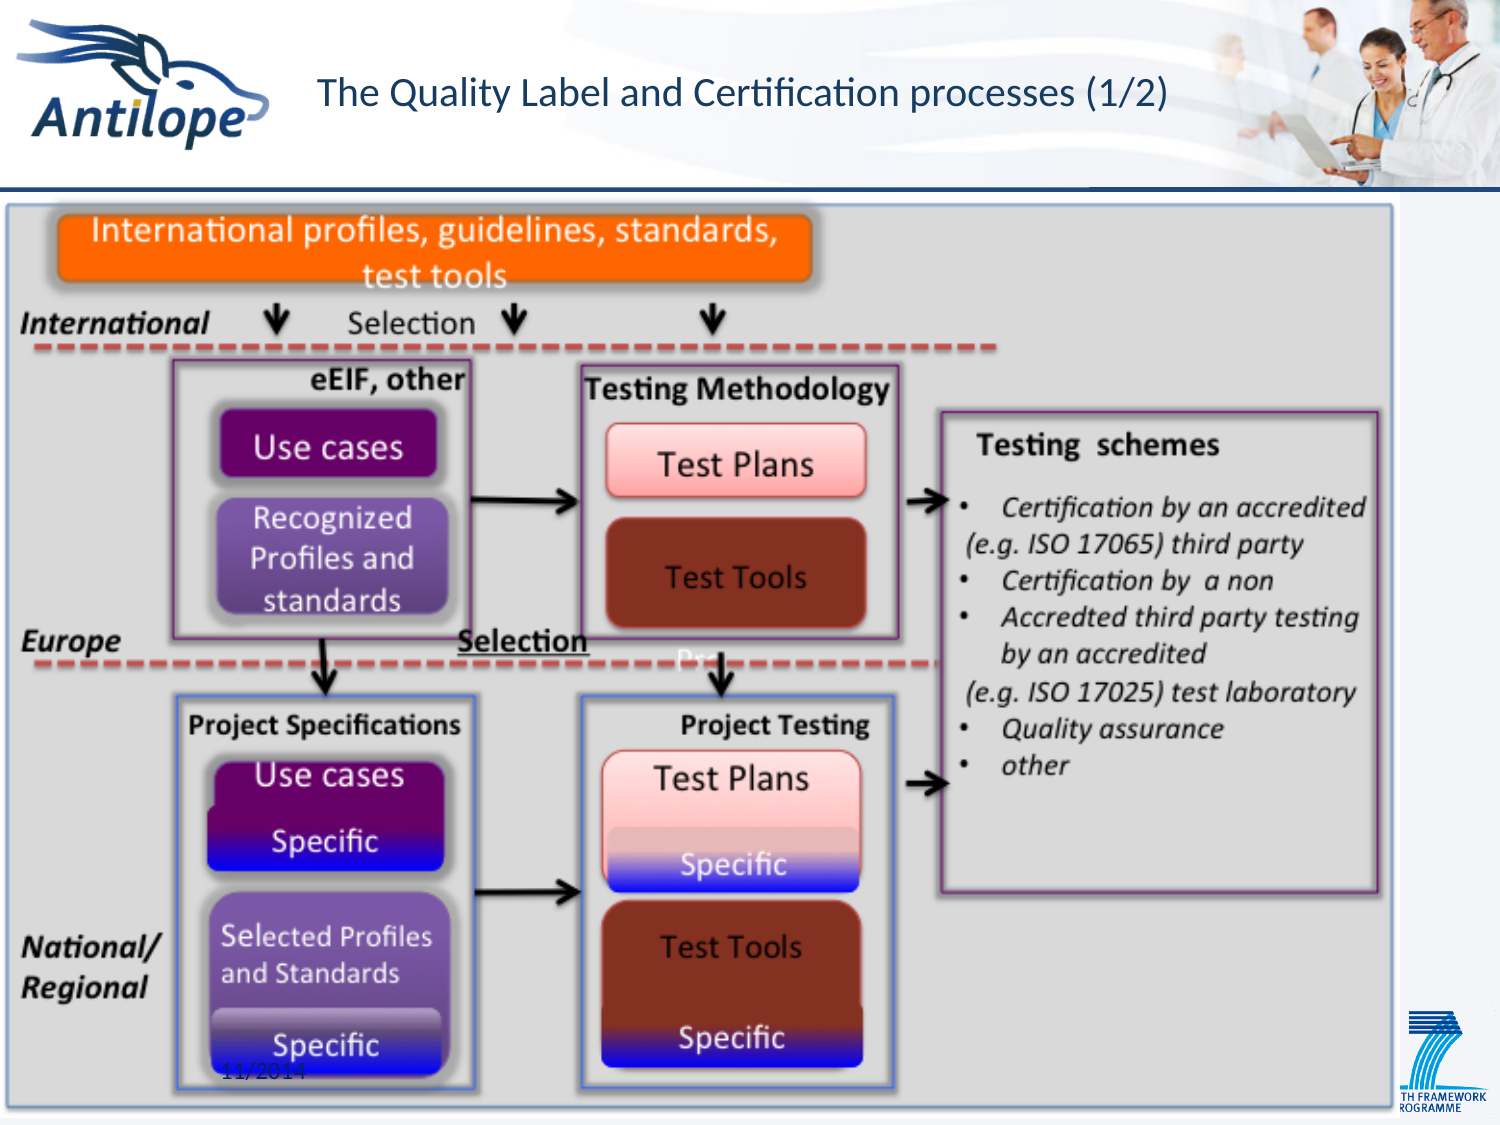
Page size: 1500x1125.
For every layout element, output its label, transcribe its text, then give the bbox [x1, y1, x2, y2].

picture [0, 0, 1500, 187]
title The Quality Label and Certification processes (1/2) [301, 7, 1211, 173]
picture [0, 192, 1495, 1118]
